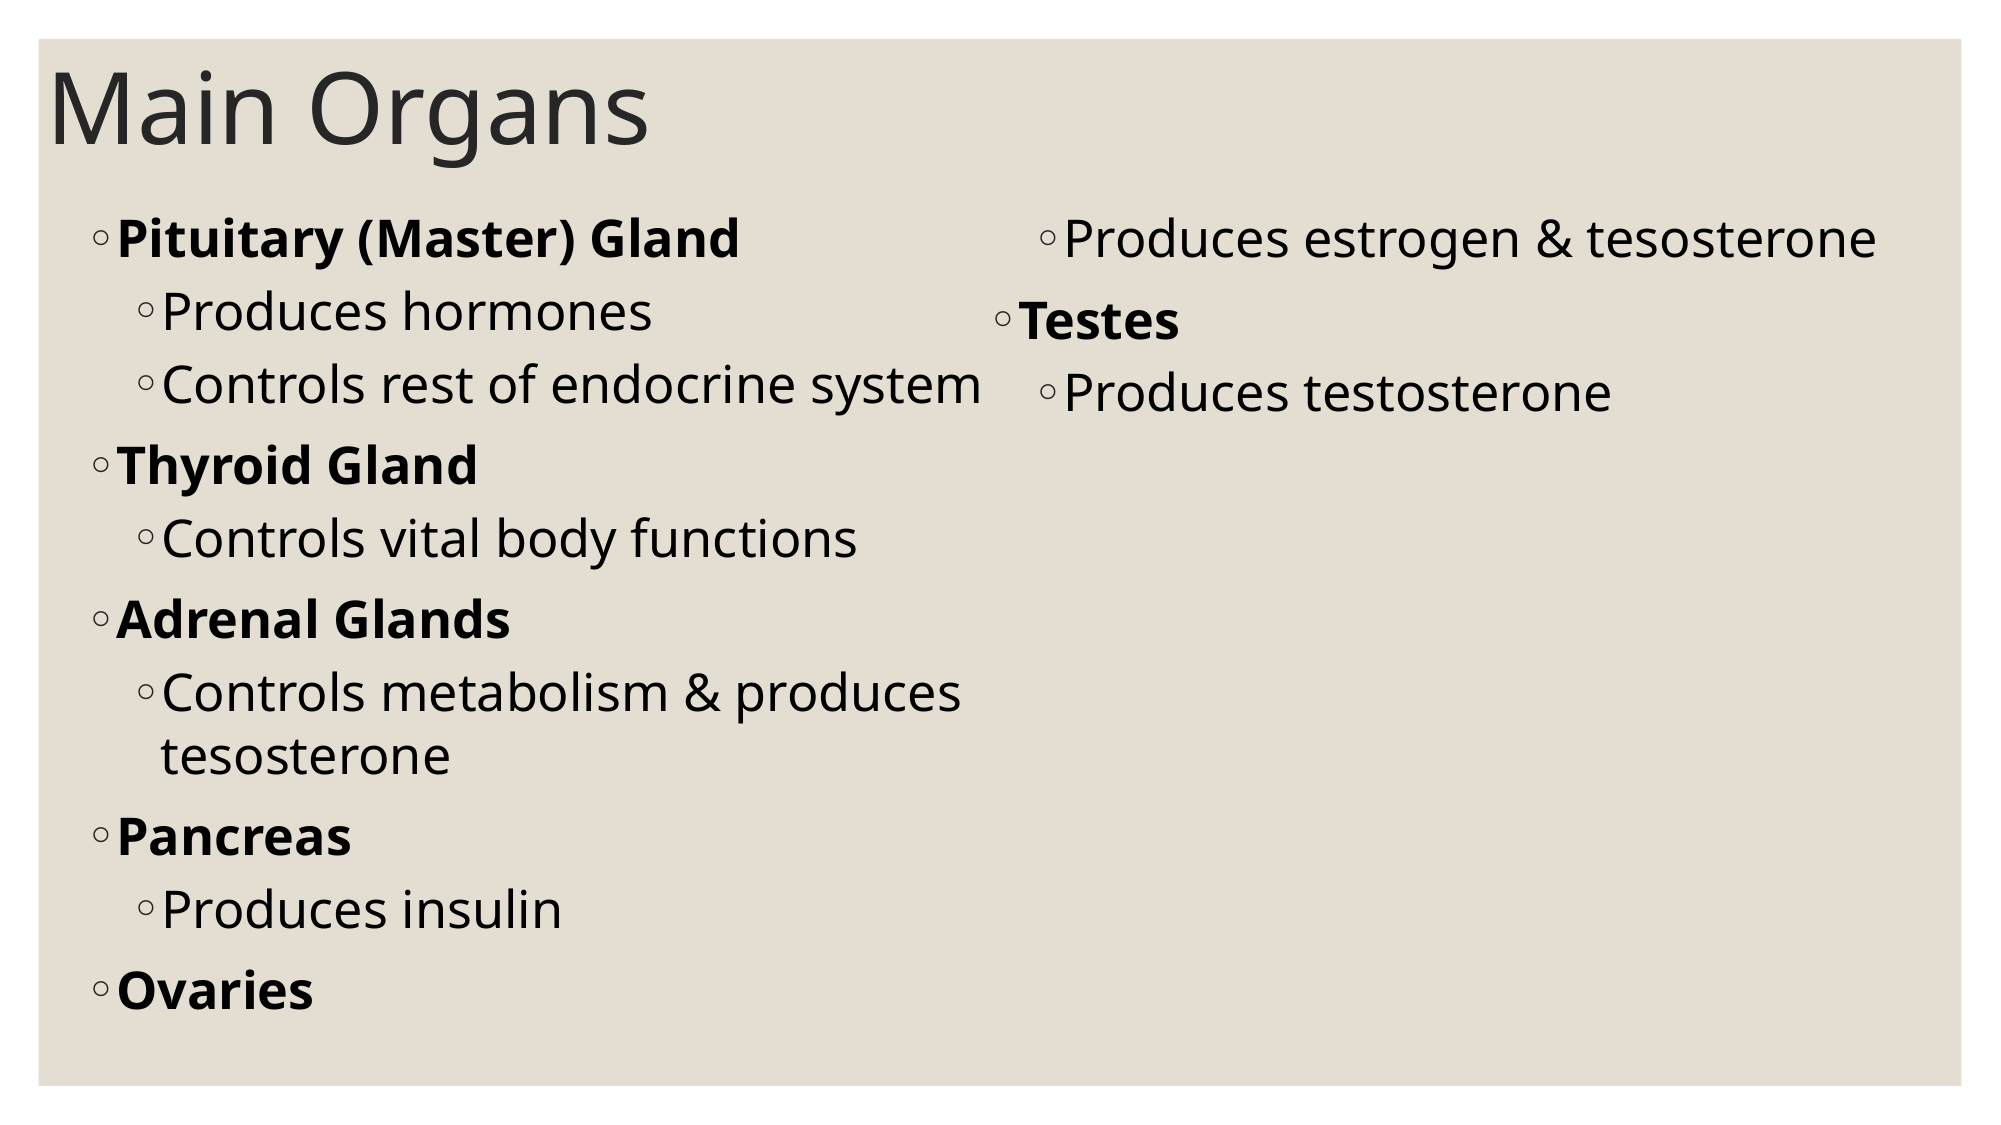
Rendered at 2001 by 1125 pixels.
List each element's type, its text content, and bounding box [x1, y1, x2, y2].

title Main Organs [31, 0, 1682, 225]
list Pituitary (Master) Gland Produces hormones Controls rest of endocrine system Thyroid Gland Controls vital body functions Adrenal Glands Controls metabolism & produces tesosterone Pancreas Produces insulin Ovaries Produces estrogen & tesosterone Testes Produces testosterone [70, 198, 1905, 1041]
